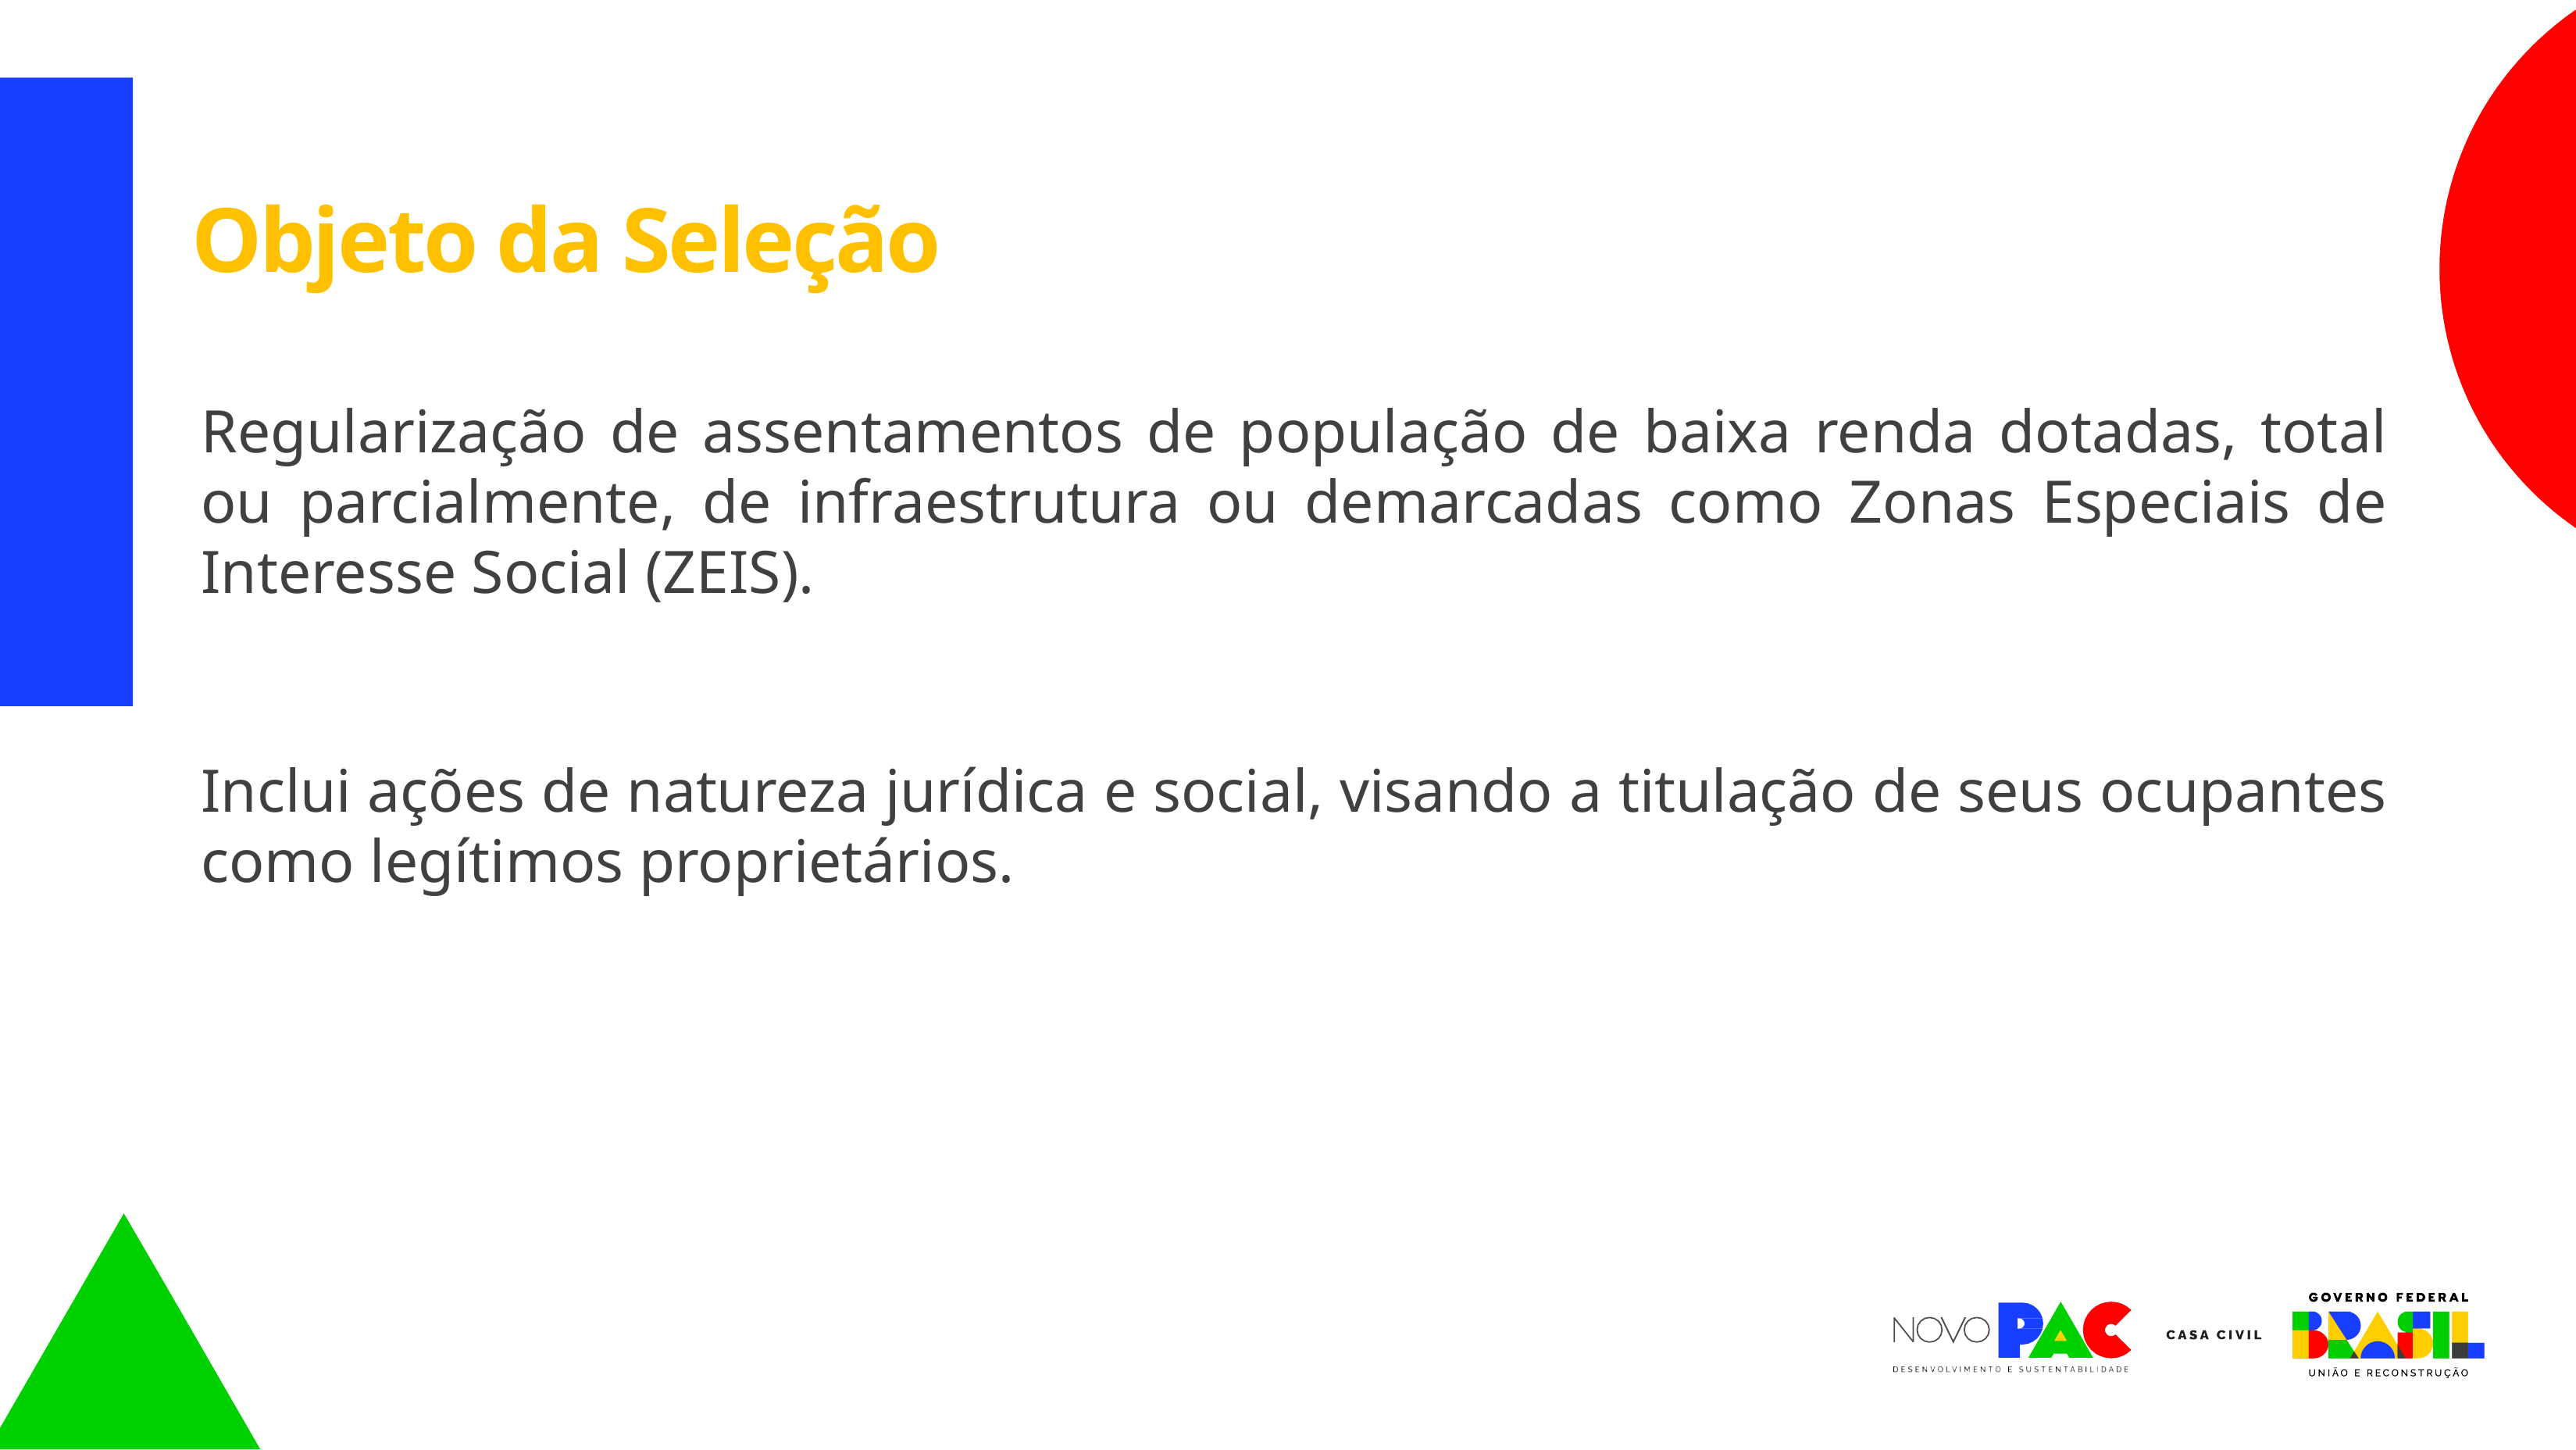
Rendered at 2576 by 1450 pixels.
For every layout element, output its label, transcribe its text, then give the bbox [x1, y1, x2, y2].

text_box Regularização de assentamentos de população de baixa renda dotadas, total ou parcialmente, de infraestrutura ou demarcadas como Zonas Especiais de Interesse Social (ZEIS). Inclui ações de natureza jurídica e social, visando a titulação de seus ocupantes como legítimos proprietários. [189, 388, 2399, 1010]
picture [1893, 1278, 2526, 1393]
text_box Objeto da Seleção [189, 138, 2213, 291]
text_box [0, 1213, 261, 1449]
